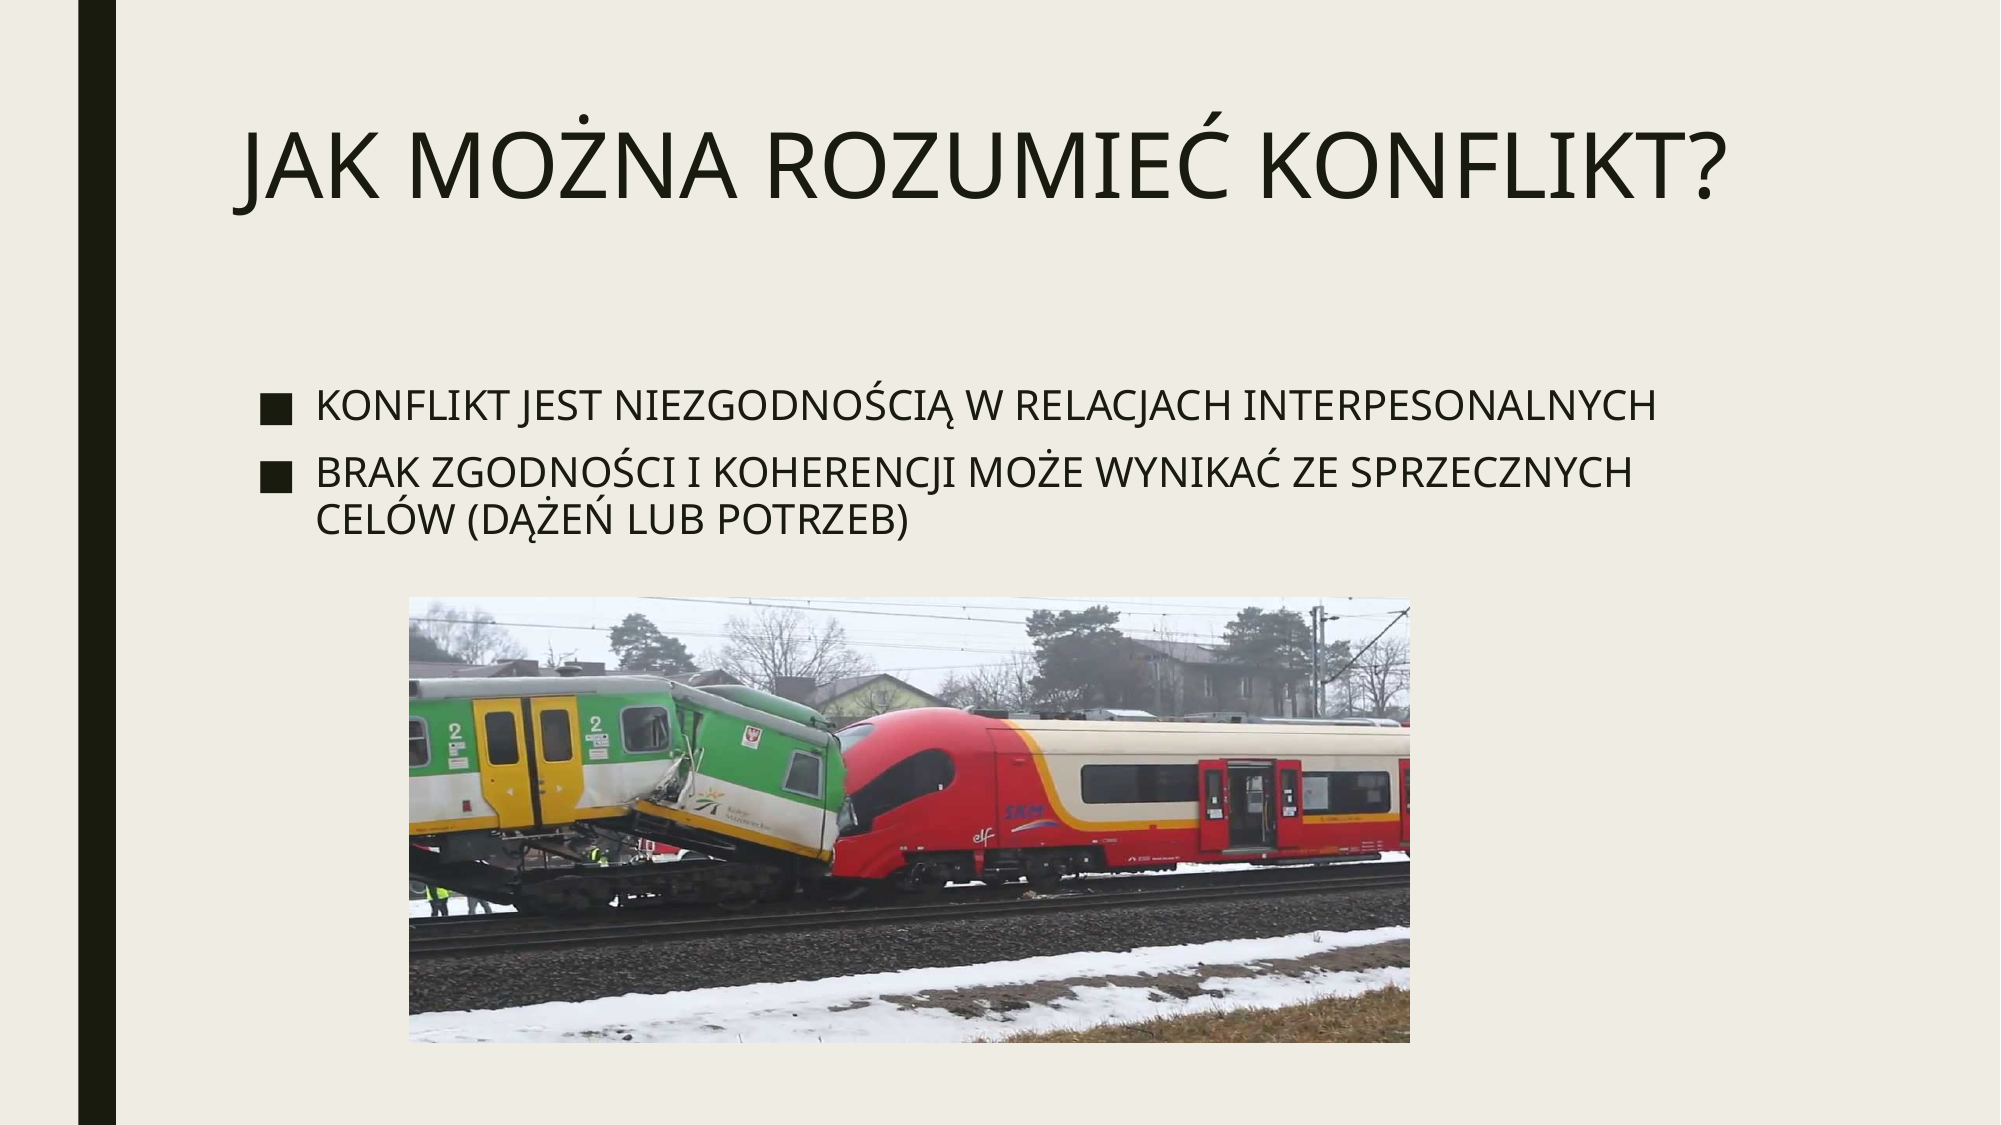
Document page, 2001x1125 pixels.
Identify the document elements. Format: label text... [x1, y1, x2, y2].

title JAK MOŻNA ROZUMIEĆ KONFLIKT? [225, 112, 1800, 357]
picture [409, 597, 1410, 1043]
list KONFLIKT JEST NIEZGODNOŚCIĄ W RELACJACH INTERPESONALNYCH BRAK ZGODNOŚCI I KOHERENCJI MOŻE WYNIKAĆ ZE SPRZECZNYCH CELÓW (DĄŻEŃ LUB POTRZEB) [225, 375, 1800, 963]
